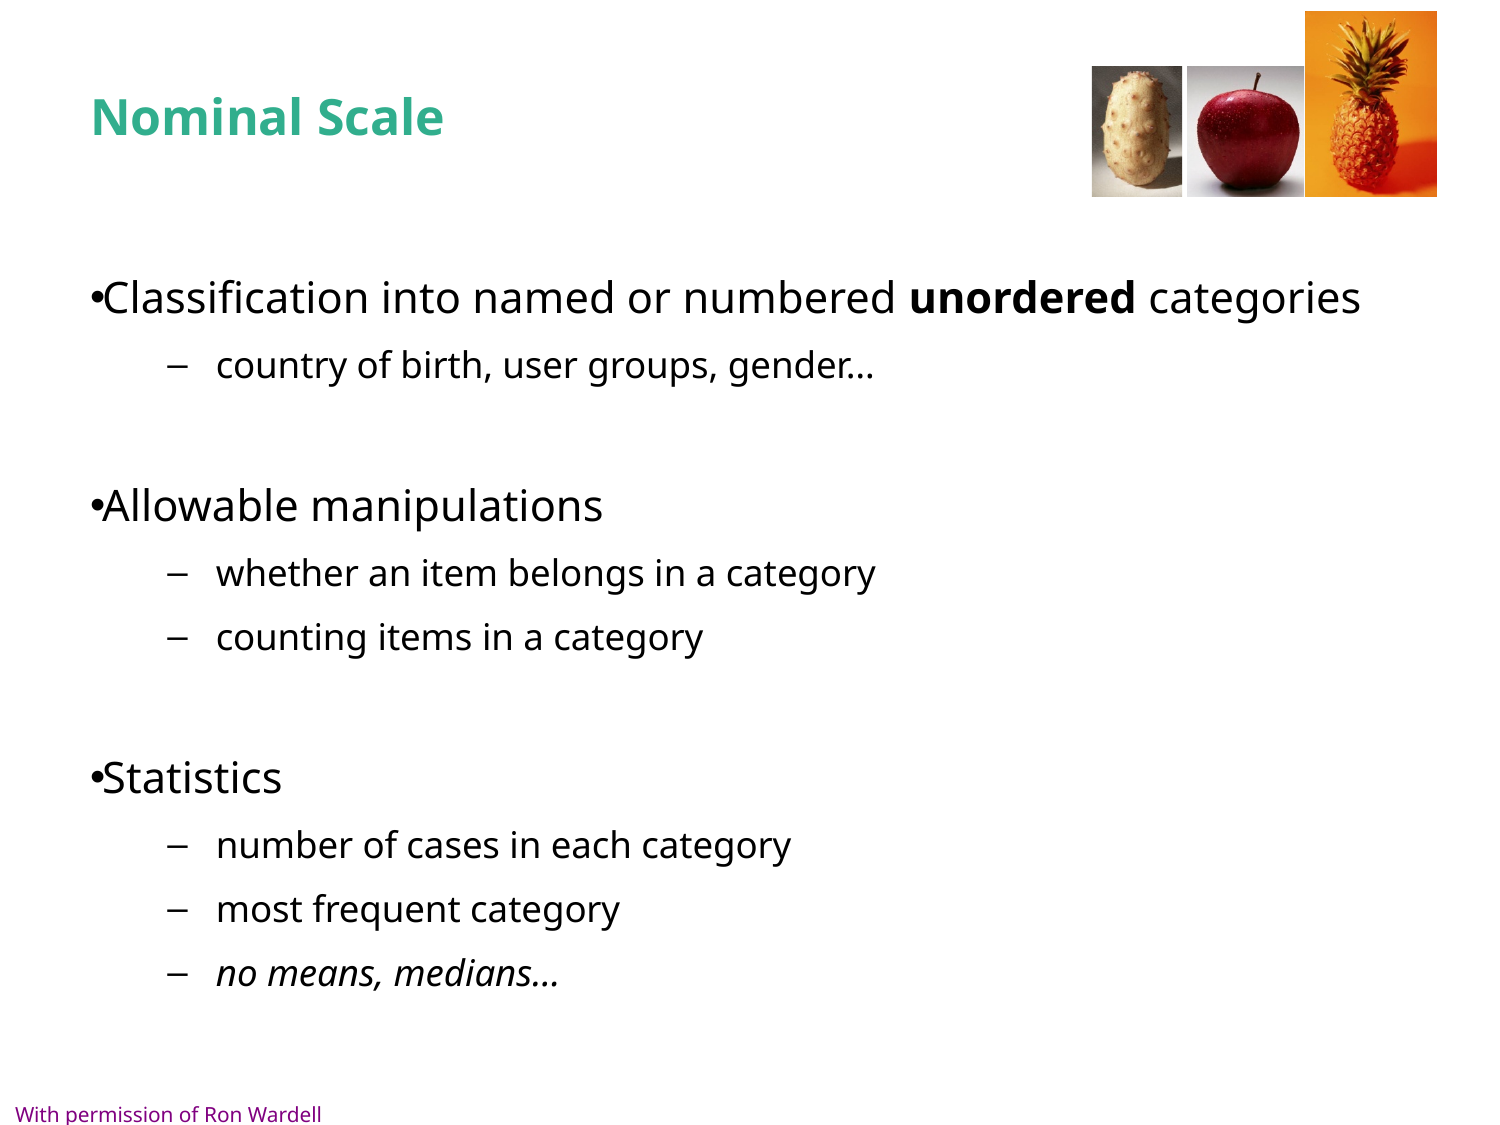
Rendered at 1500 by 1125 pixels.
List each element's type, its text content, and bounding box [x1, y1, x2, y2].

title Nominal Scale [75, 45, 1299, 187]
picture [1186, 11, 1438, 197]
picture [1091, 66, 1183, 197]
list Classification into named or numbered unordered categories country of birth, user groups, gender… Allowable manipulations whether an item belongs in a category counting items in a category Statistics number of cases in each category most frequent category no means, medians… [75, 262, 1425, 1005]
text_box With permission of Ron Wardell [0, 1093, 1500, 1125]
